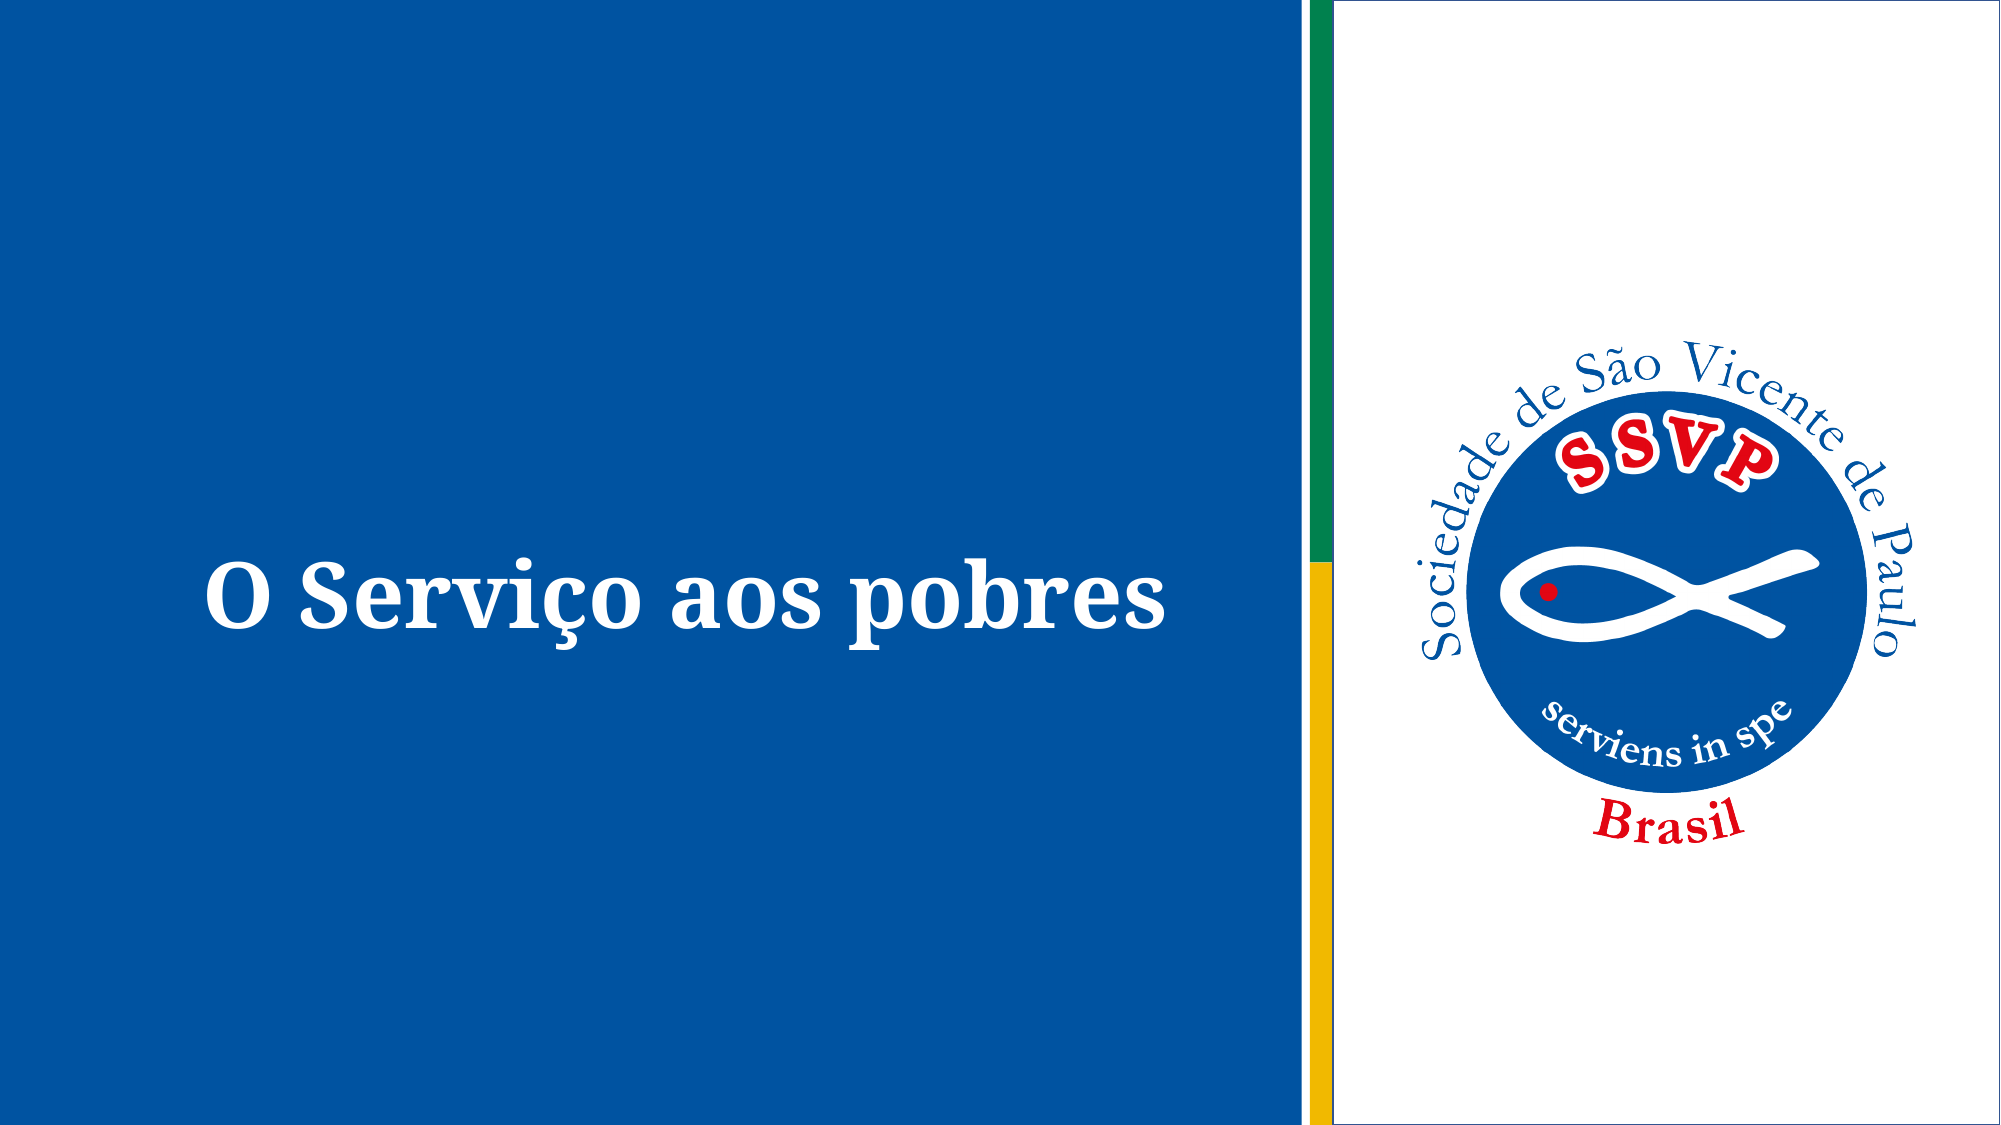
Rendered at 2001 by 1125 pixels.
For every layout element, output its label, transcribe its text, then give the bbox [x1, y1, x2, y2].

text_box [758, 543, 1416, 582]
picture [1416, 341, 1916, 844]
text_box O Serviço aos pobres [145, 529, 1226, 655]
text_box [0, 0, 1301, 1125]
text_box [1332, 0, 2000, 1125]
